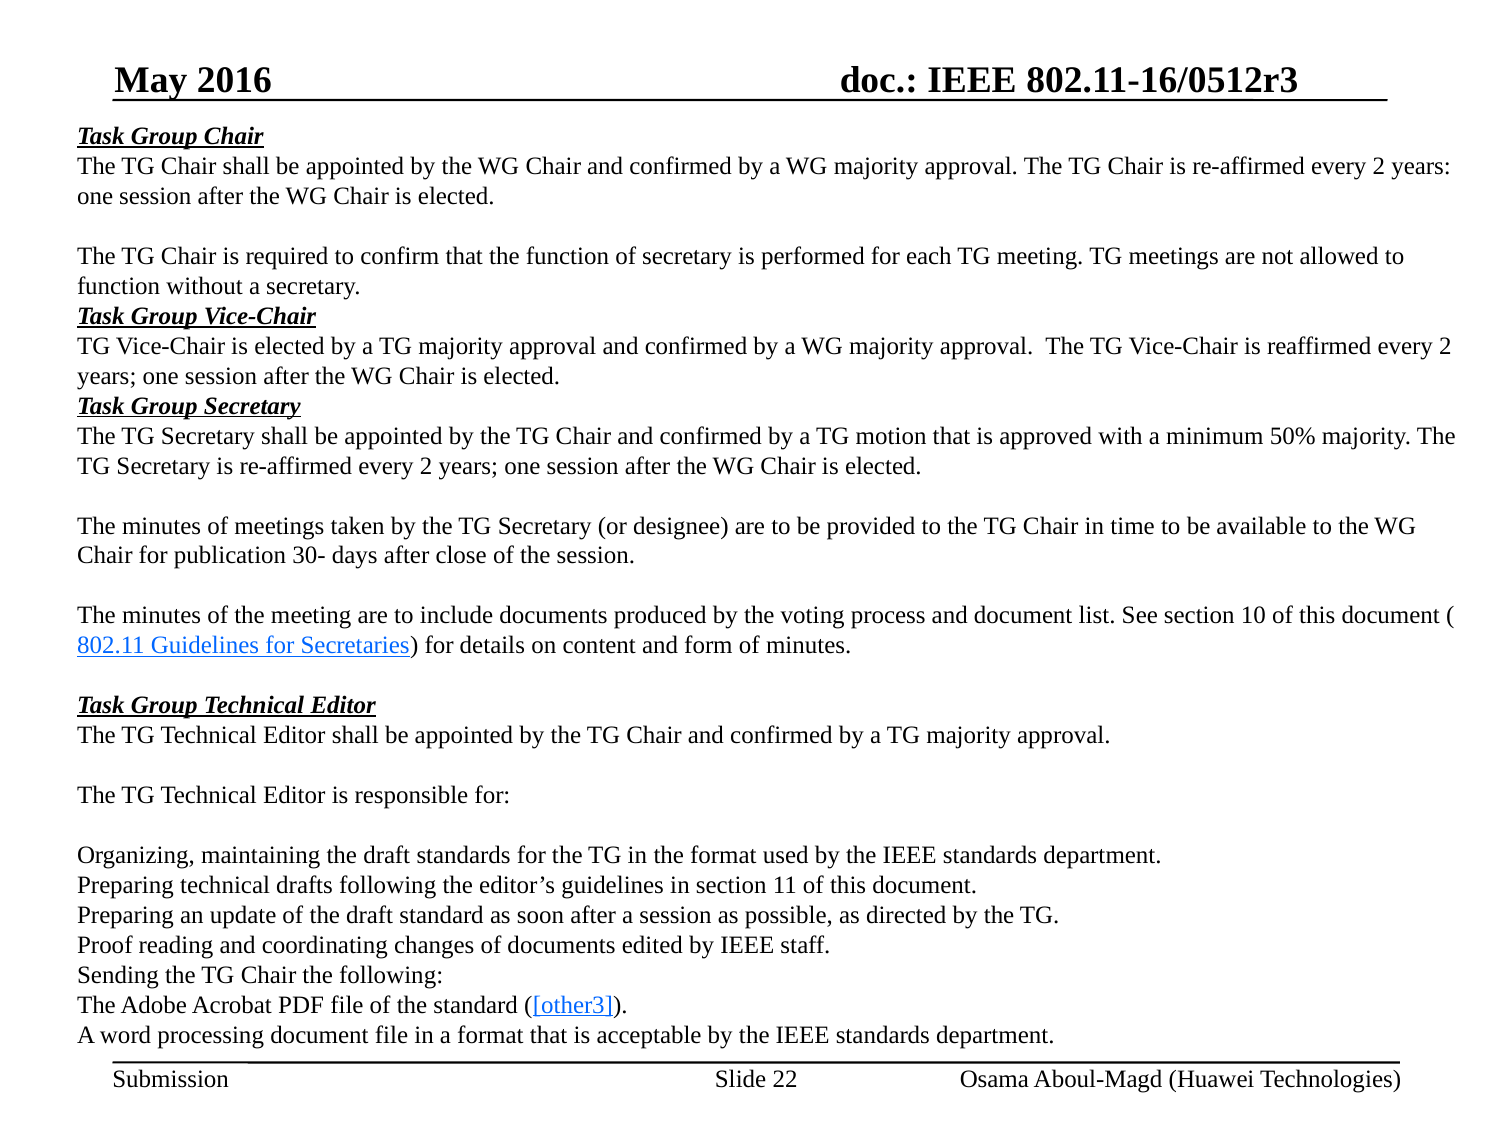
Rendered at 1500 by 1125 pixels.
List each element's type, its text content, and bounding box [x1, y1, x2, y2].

text_box Task Group Chair The TG Chair shall be appointed by the WG Chair and confirmed by a WG majority approval. The TG Chair is re-affirmed every 2 years: one session after the WG Chair is elected. The TG Chair is required to confirm that the function of secretary is performed for each TG meeting. TG meetings are not allowed to function without a secretary. Task Group Vice-Chair TG Vice-Chair is elected by a TG majority approval and confirmed by a WG majority approval. The TG Vice-Chair is reaffirmed every 2 years; one session after the WG Chair is elected. Task Group Secretary The TG Secretary shall be appointed by the TG Chair and confirmed by a TG motion that is approved with a minimum 50% majority. The TG Secretary is re-affirmed every 2 years; one session after the WG Chair is elected. The minutes of meetings taken by the TG Secretary (or designee) are to be provided to the TG Chair in time to be available to the WG Chair for publication 30- days after close of the session. The minutes of the meeting are to include documents produced by the voting process and document list. See section 10 of this document (802.11 Guidelines for Secretaries) for details on content and form of minutes. Task Group Technical Editor The TG Technical Editor shall be appointed by the TG Chair and confirmed by a TG majority approval. The TG Technical Editor is responsible for: Organizing, maintaining the draft standards for the TG in the format used by the IEEE standards department. Preparing technical drafts following the editor’s guidelines in section 11 of this document. Preparing an update of the draft standard as soon after a session as possible, as directed by the TG. Proof reading and coordinating changes of documents edited by IEEE staff. Sending the TG Chair the following: The Adobe Acrobat PDF file of the standard ([other3]). A word processing document file in a format that is acceptable by the IEEE standards department. [62, 112, 1475, 1116]
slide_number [114, 54, 309, 101]
